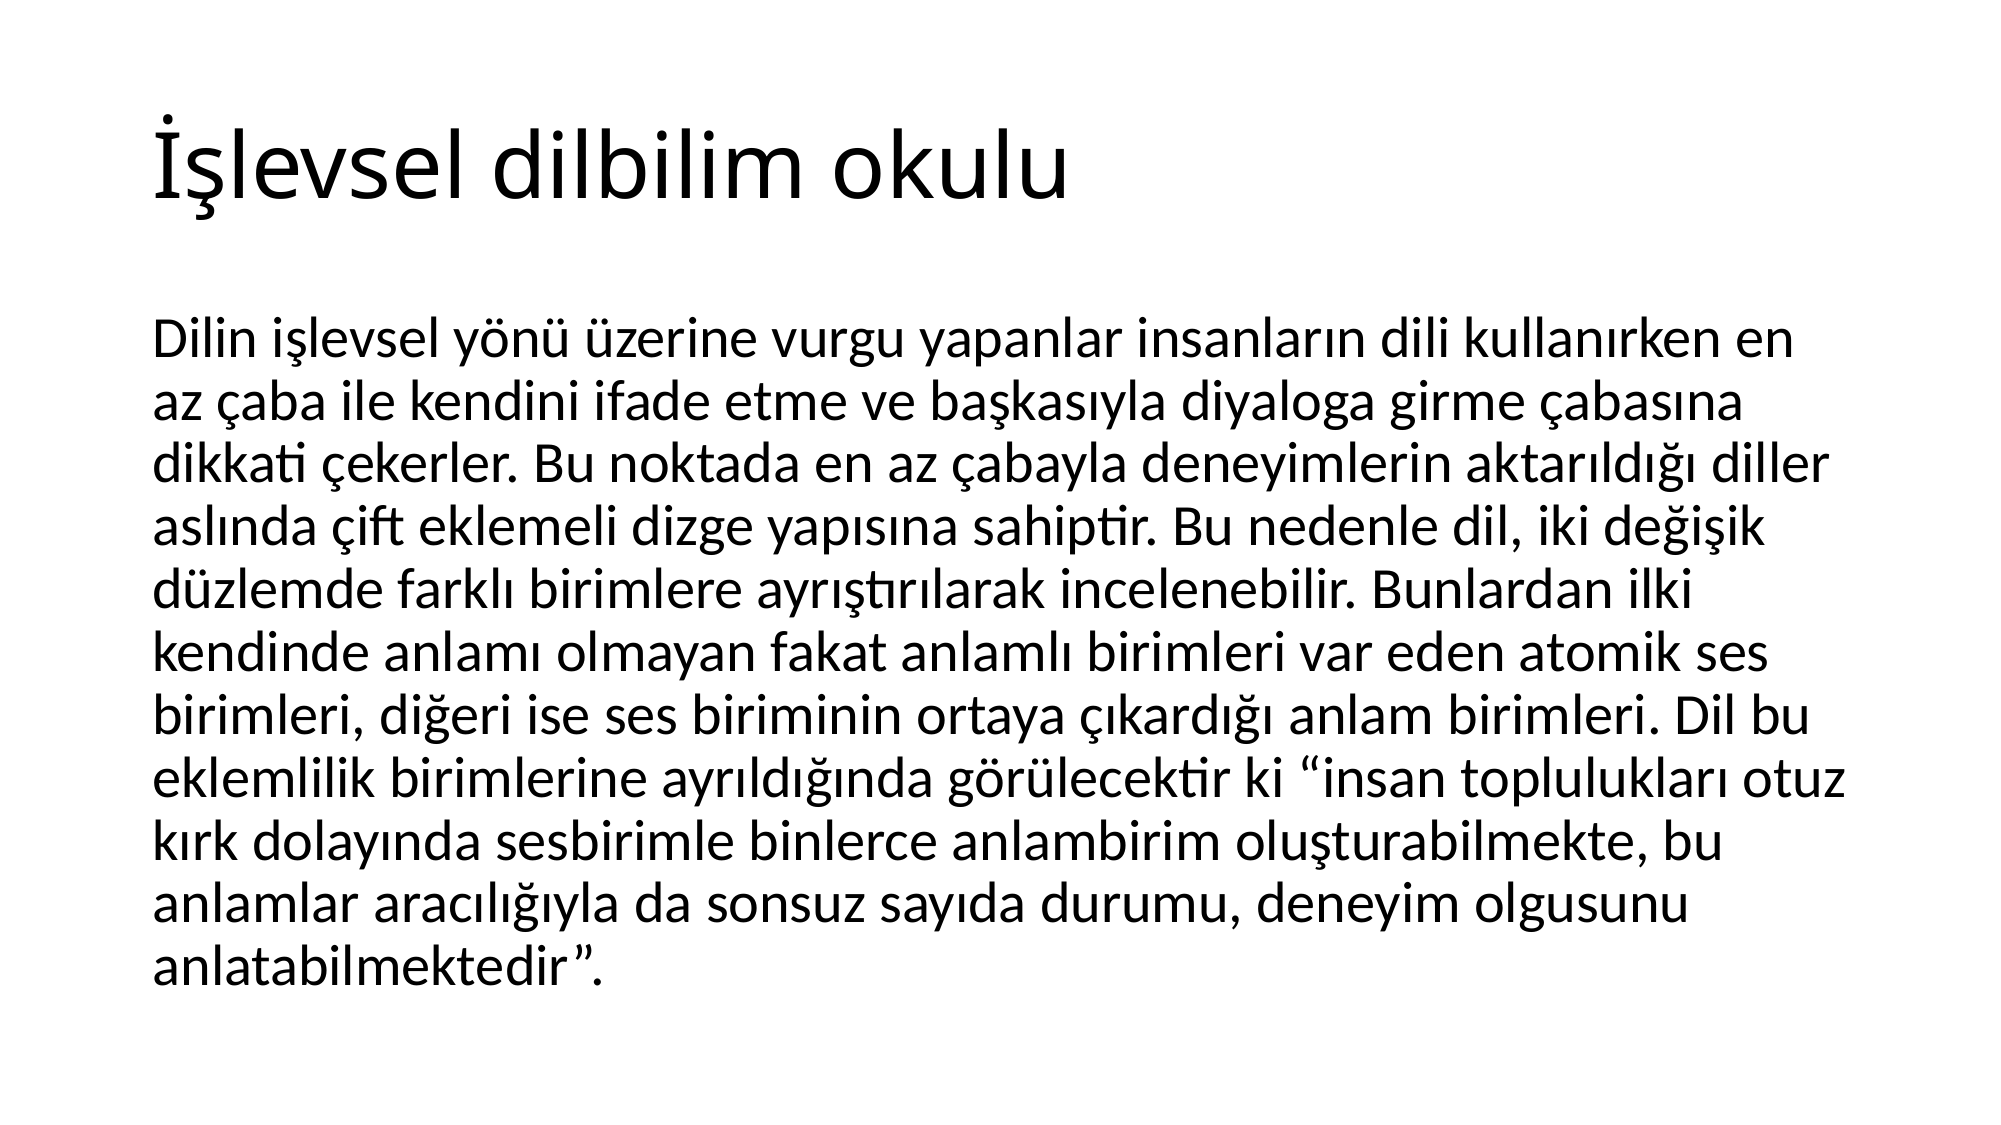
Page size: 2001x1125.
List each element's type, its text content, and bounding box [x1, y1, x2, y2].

list Dilin işlevsel yönü üzerine vurgu yapanlar insanların dili kullanırken en az çaba ile kendini ifade etme ve başkasıyla diyaloga girme çabasına dikkati çekerler. Bu noktada en az çabayla deneyimlerin aktarıldığı diller aslında çift eklemeli dizge yapısına sahiptir. Bu nedenle dil, iki değişik düzlemde farklı birimlere ayrıştırılarak incelenebilir. Bunlardan ilki kendinde anlamı olmayan fakat anlamlı birimleri var eden atomik ses birimleri, diğeri ise ses biriminin ortaya çıkardığı anlam birimleri. Dil bu eklemlilik birimlerine ayrıldığında görülecektir ki “insan toplulukları otuz kırk dolayında sesbirimle binlerce anlambirim oluşturabilmekte, bu anlamlar aracılığıyla da sonsuz sayıda durumu, deneyim olgusunu anlatabilmektedir”. [137, 299, 1863, 1014]
title İşlevsel dilbilim okulu [137, 59, 1863, 278]
